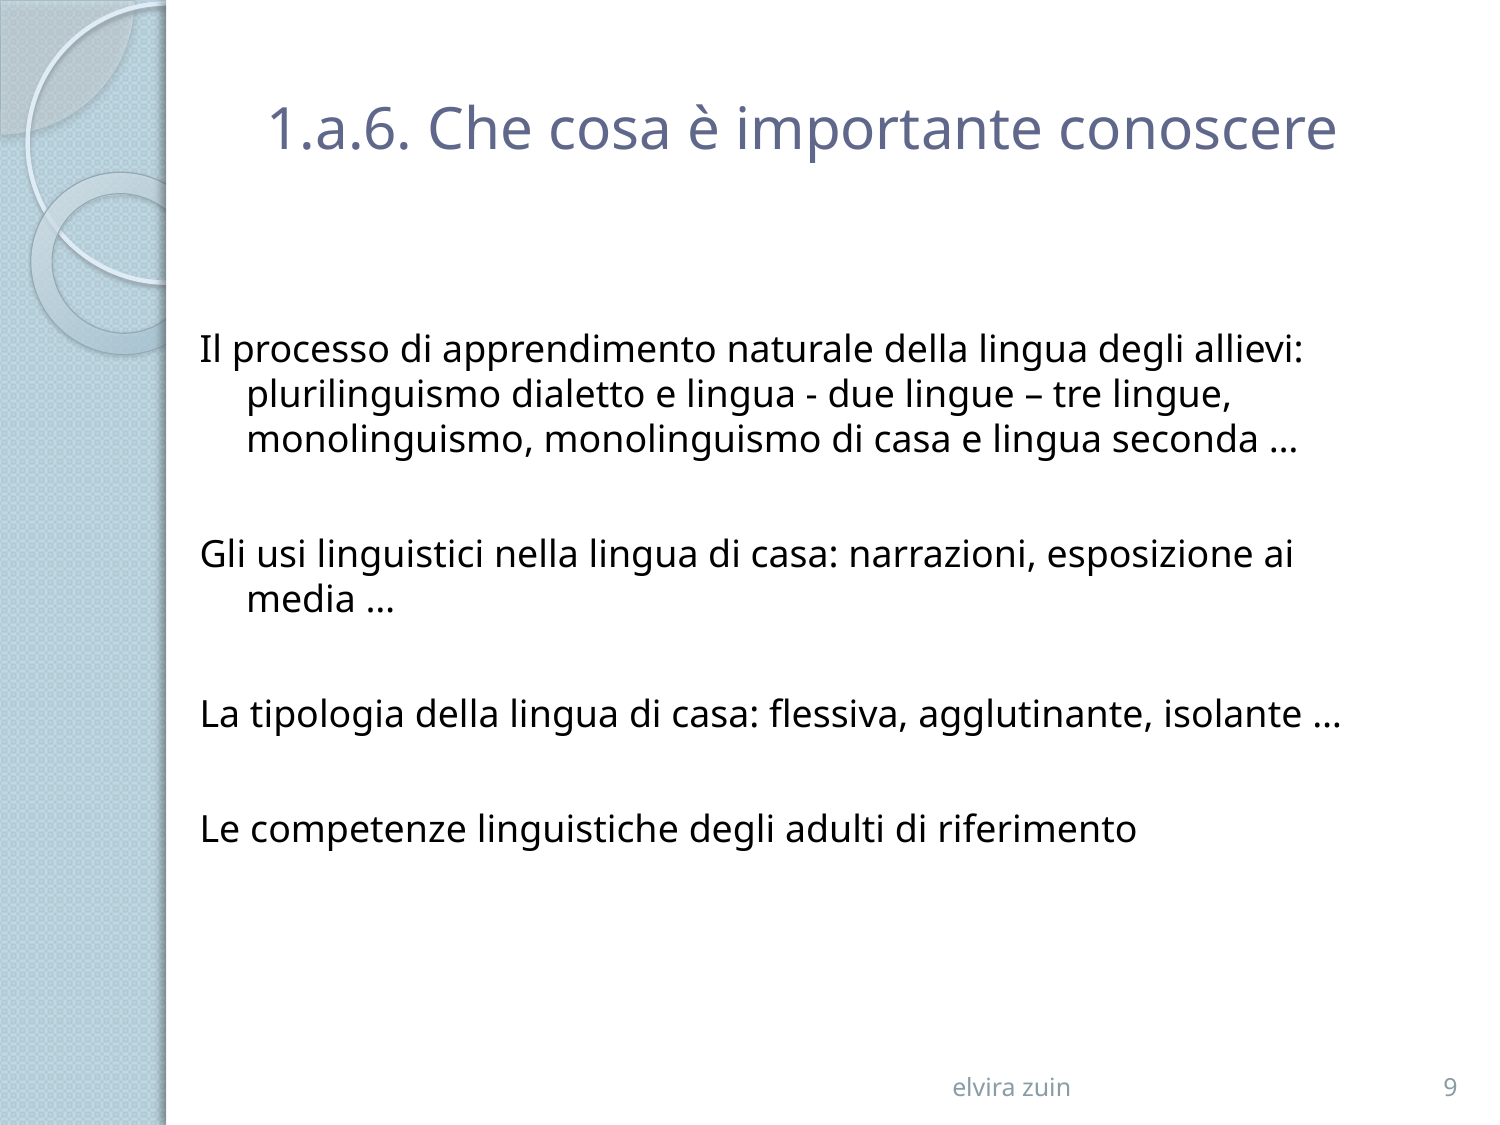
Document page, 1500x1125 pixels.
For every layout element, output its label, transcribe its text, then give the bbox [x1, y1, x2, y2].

slide_number 9 [1413, 1034, 1488, 1113]
list Il processo di apprendimento naturale della lingua degli allievi: plurilinguismo dialetto e lingua - due lingue – tre lingue, monolinguismo, monolinguismo di casa e lingua seconda … Gli usi linguistici nella lingua di casa: narrazioni, esposizione ai media … La tipologia della lingua di casa: flessiva, agglutinante, isolante … Le competenze linguistiche degli adulti di riferimento [171, 255, 1425, 1005]
footer elvira zuin [937, 1034, 1413, 1113]
title 1.a.6. Che cosa è importante conoscere [194, 45, 1425, 209]
